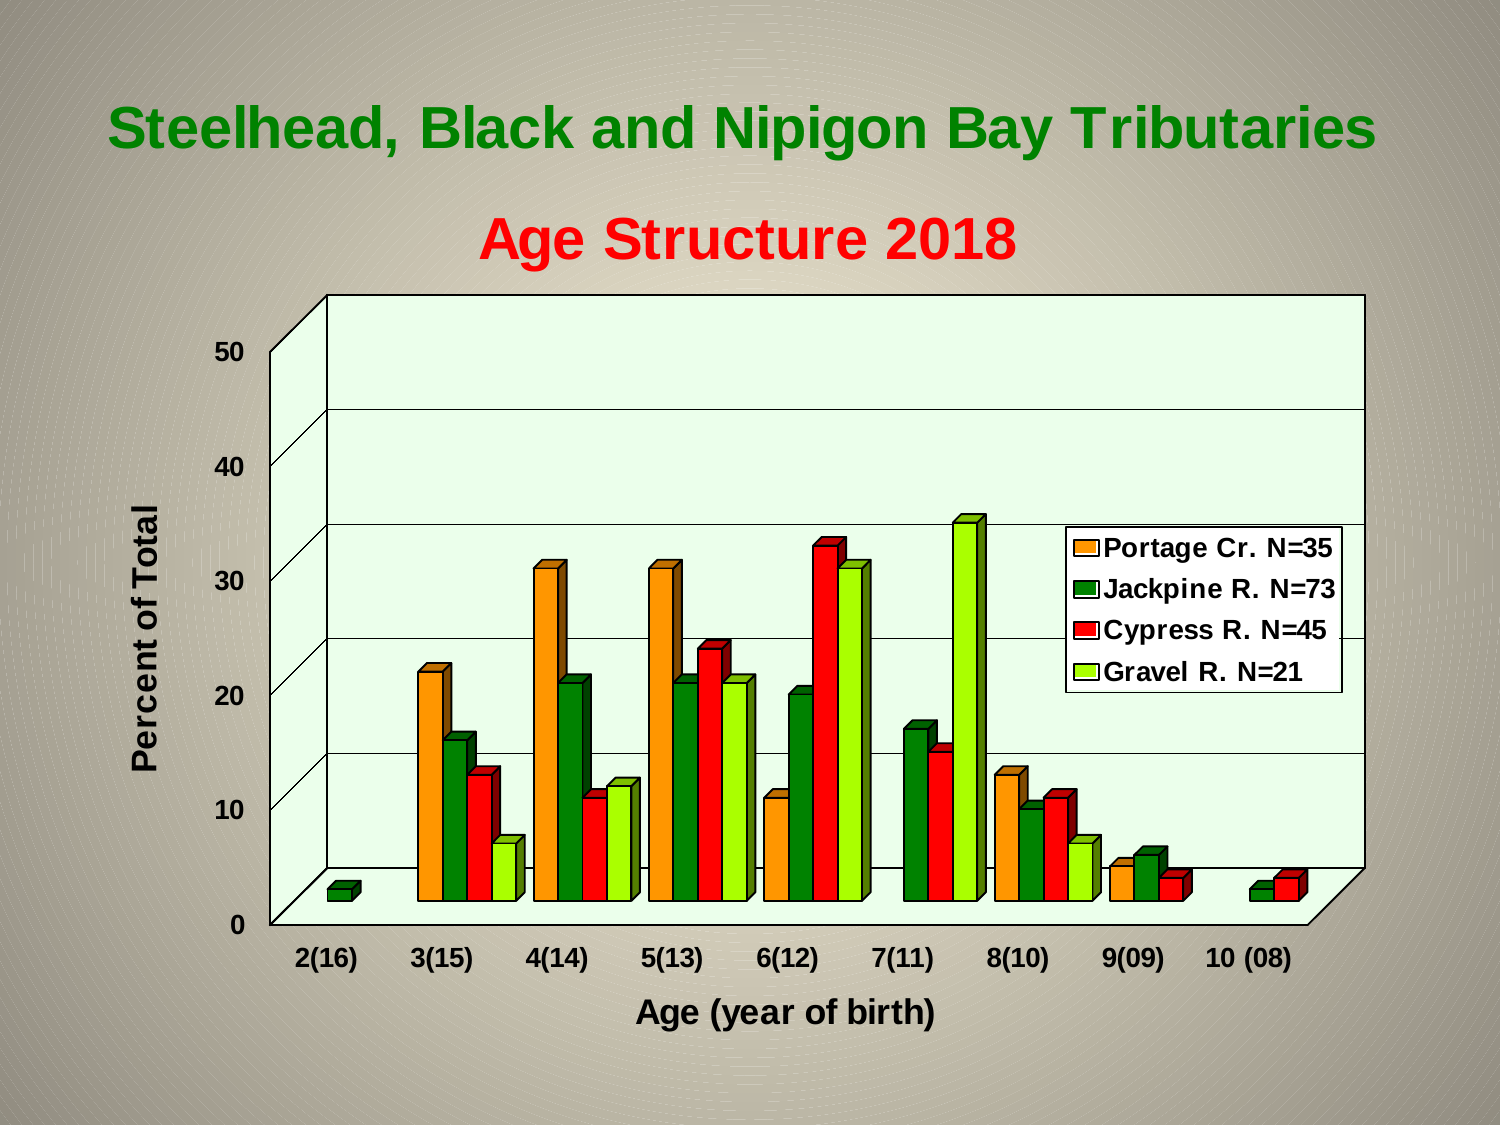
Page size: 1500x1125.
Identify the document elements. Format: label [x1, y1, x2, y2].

picture [41, 89, 1459, 1036]
